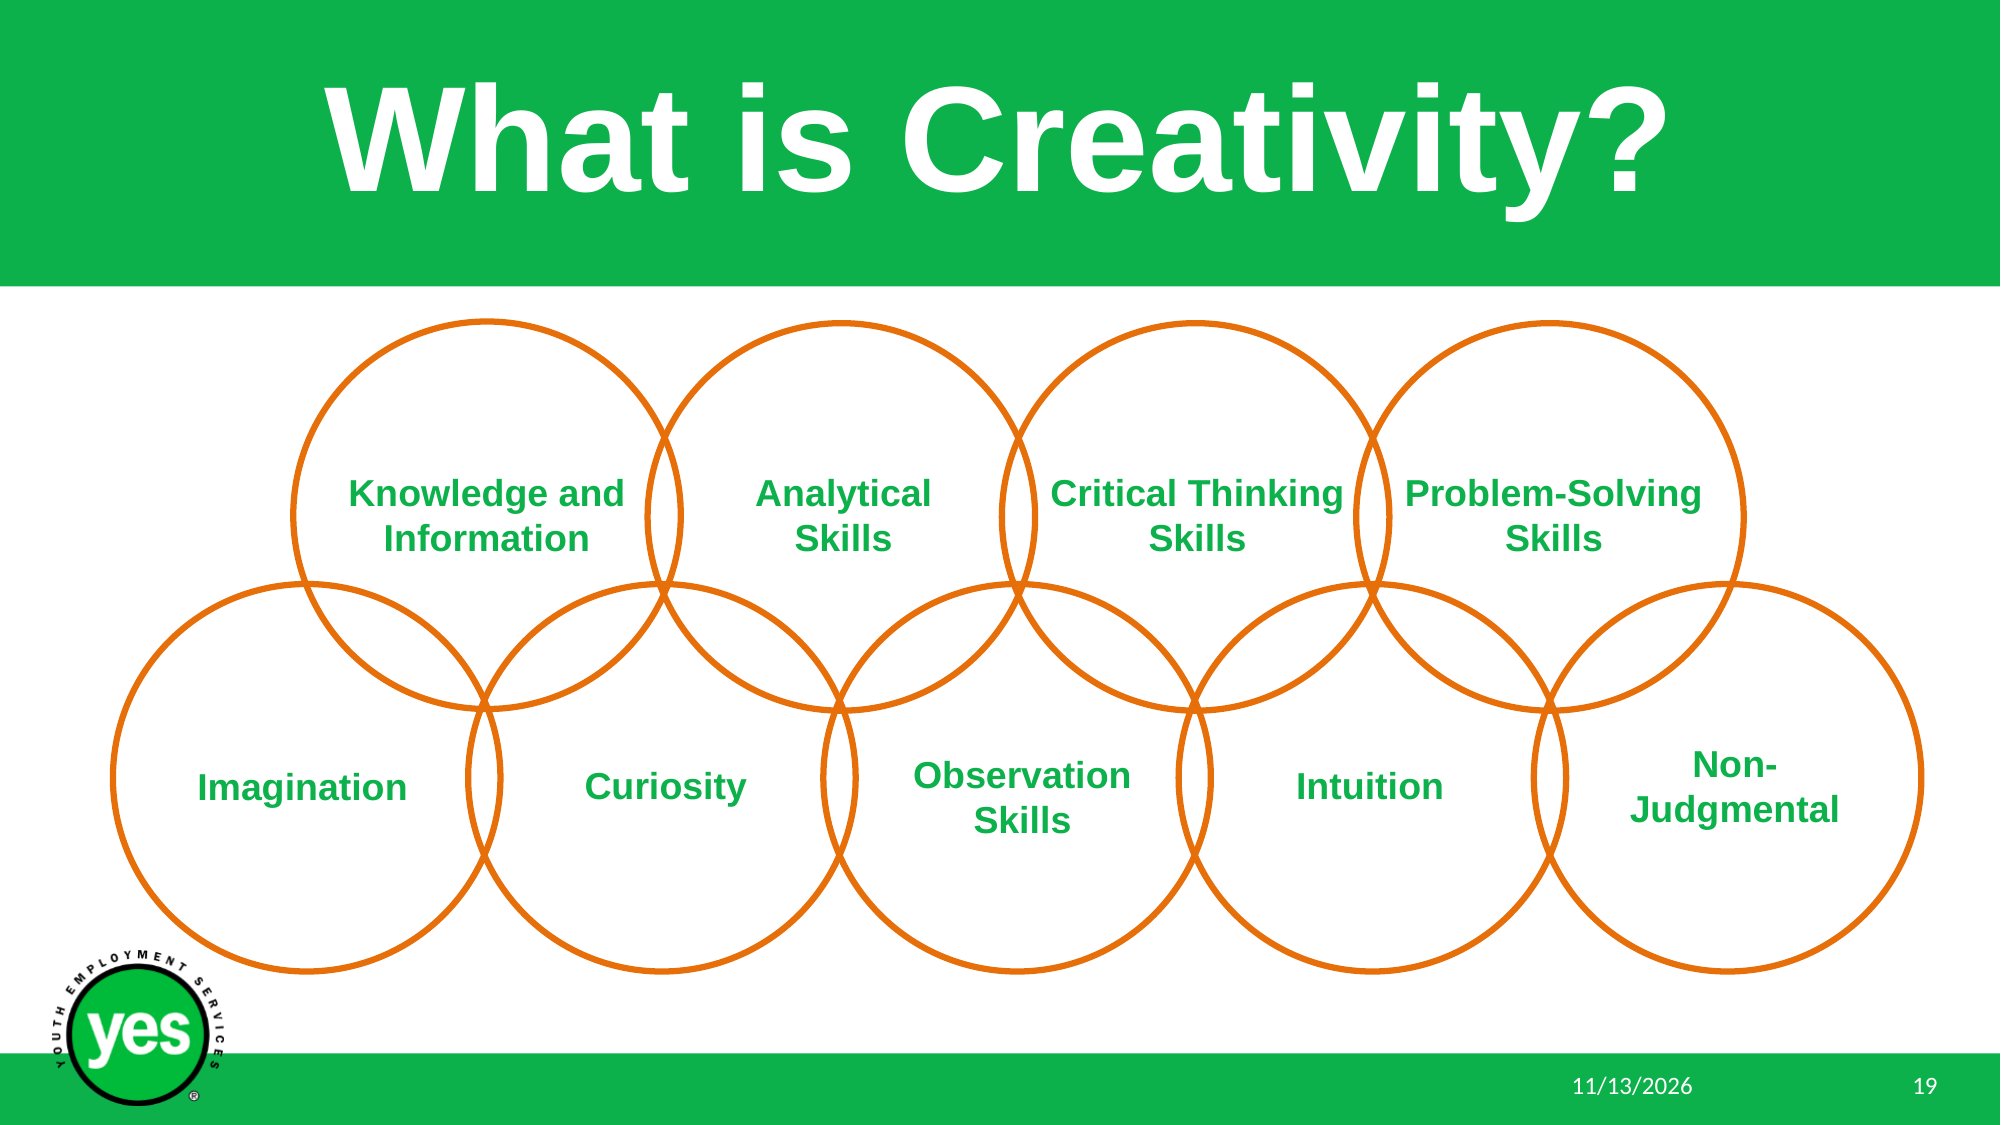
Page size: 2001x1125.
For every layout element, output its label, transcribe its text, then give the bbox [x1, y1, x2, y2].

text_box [293, 321, 681, 709]
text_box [647, 323, 1001, 583]
text_box [0, 0, 2000, 287]
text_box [1178, 583, 1533, 972]
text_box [1001, 323, 1356, 583]
slide_number 19 [1876, 1054, 1974, 1115]
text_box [1533, 583, 1922, 972]
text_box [823, 583, 1178, 972]
text_box What is Creativity? [210, 34, 1790, 229]
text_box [1356, 323, 1744, 583]
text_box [112, 583, 468, 972]
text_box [468, 583, 823, 972]
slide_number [1407, 1054, 1858, 1115]
picture [52, 949, 224, 1106]
